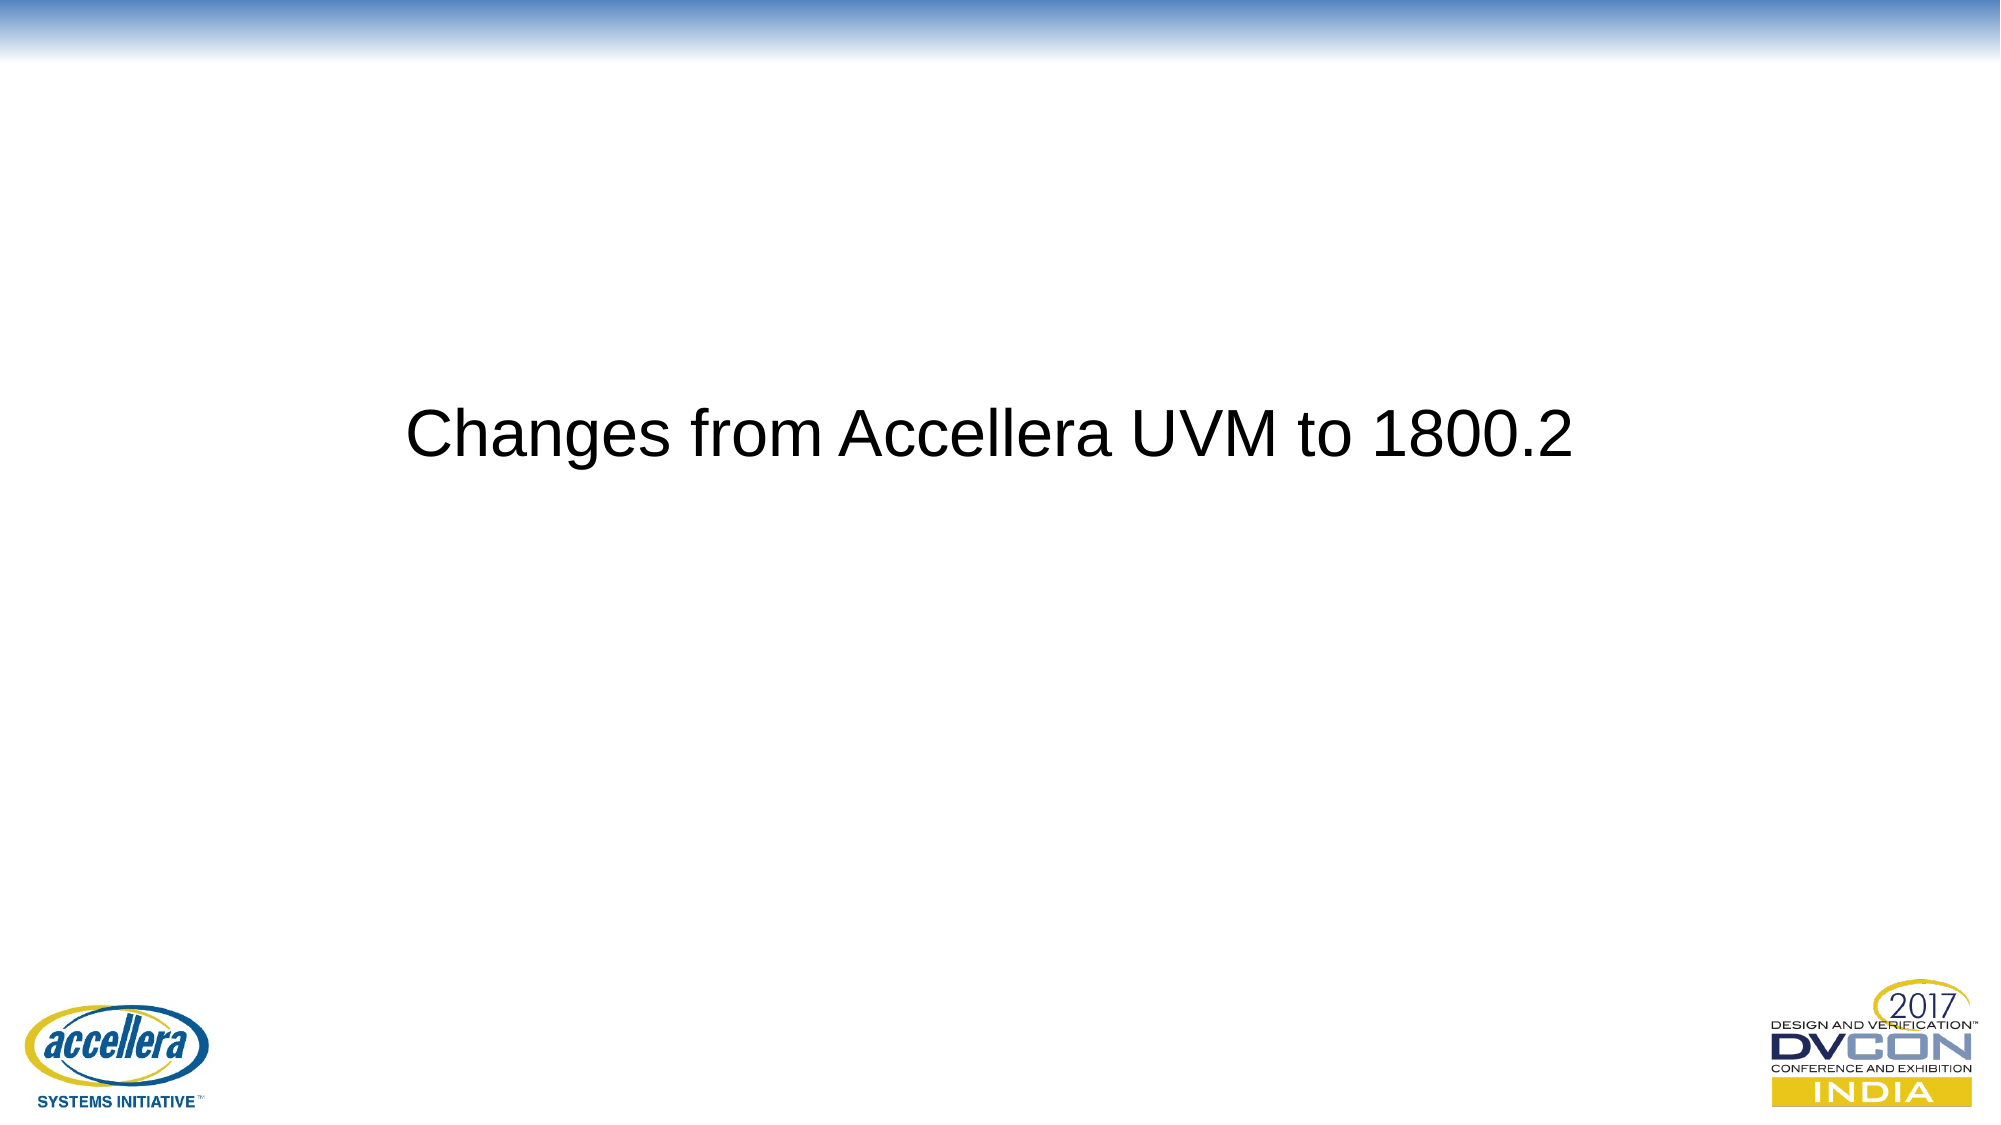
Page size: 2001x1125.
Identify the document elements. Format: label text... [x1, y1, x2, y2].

picture [1760, 975, 1981, 1112]
title Changes from Accellera UVM to 1800.2 [150, 349, 1850, 591]
picture [19, 999, 213, 1112]
